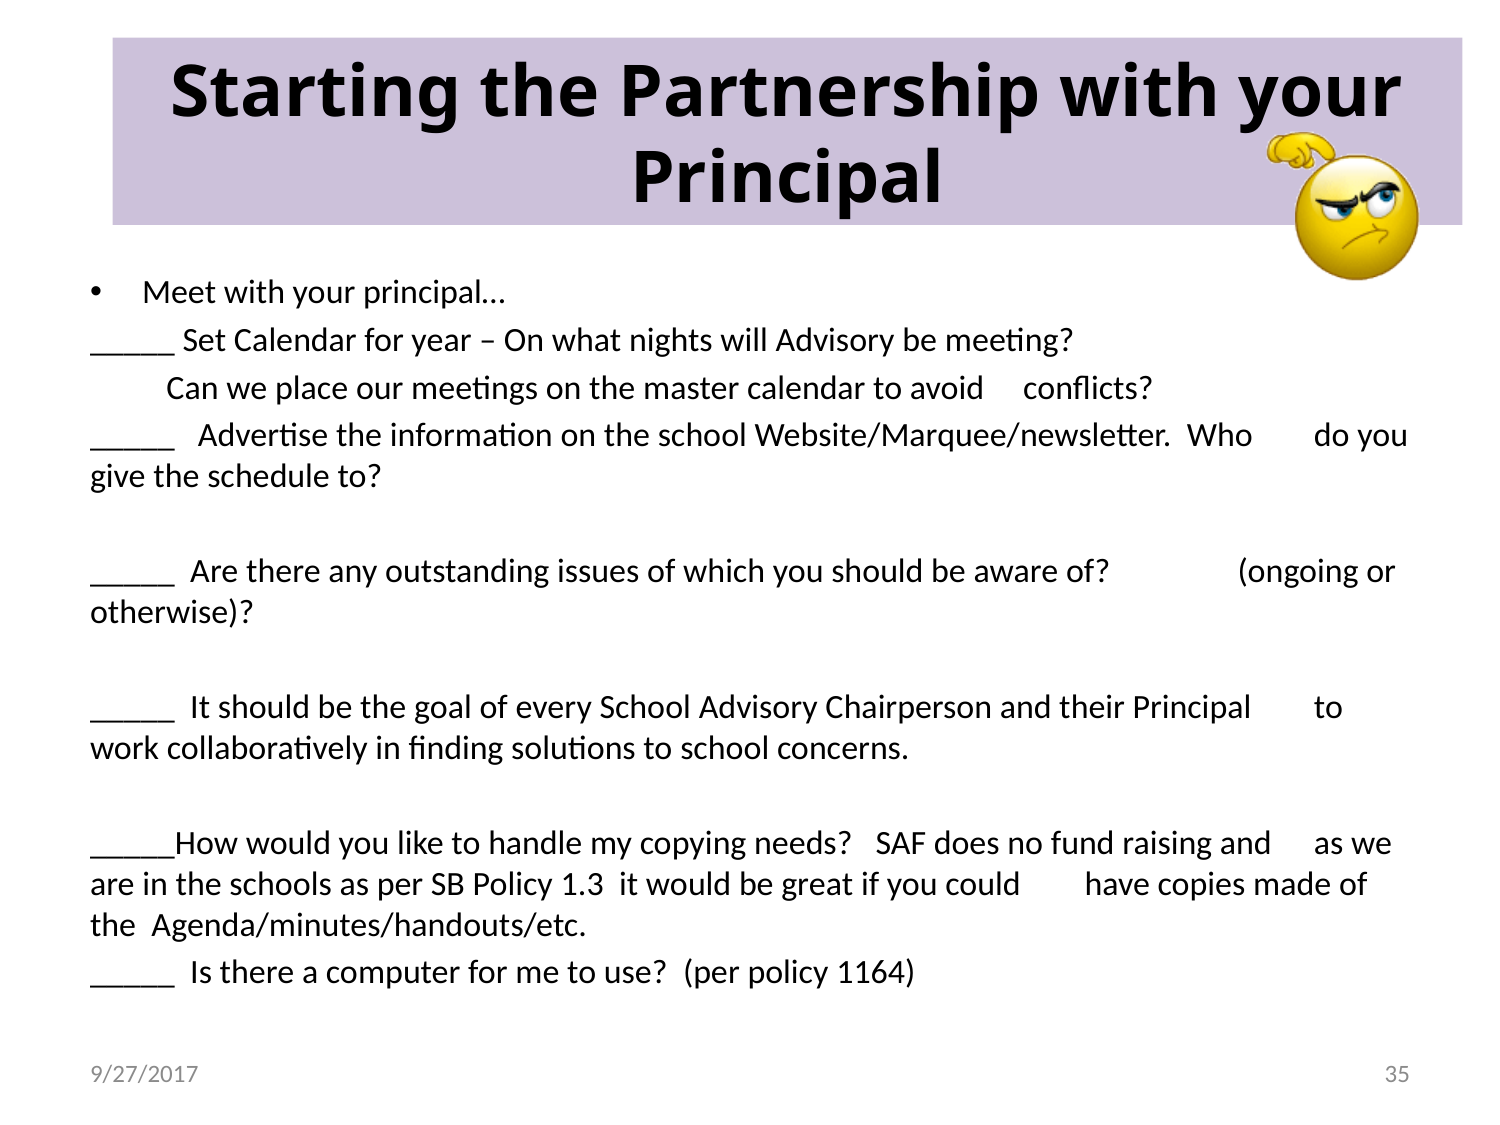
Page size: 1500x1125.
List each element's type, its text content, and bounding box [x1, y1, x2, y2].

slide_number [75, 1042, 425, 1103]
title Starting the Partnership with your Principal [112, 37, 1463, 225]
slide_number 35 [1074, 1042, 1425, 1103]
picture [1262, 121, 1423, 284]
list Meet with your principal… _____ Set Calendar for year – On what nights will Advisory be meeting? Can we place our meetings on the master calendar to avoid conflicts? _____ Advertise the information on the school Website/Marquee/newsletter. Who do you give the schedule to? _____ Are there any outstanding issues of which you should be aware of? (ongoing or otherwise)? _____ It should be the goal of every School Advisory Chairperson and their Principal to work collaboratively in finding solutions to school concerns. _____How would you like to handle my copying needs? SAF does no fund raising and as we are in the schools as per SB Policy 1.3 it would be great if you could have copies made of the Agenda/minutes/handouts/etc. _____ Is there a computer for me to use? (per policy 1164) [75, 262, 1425, 1005]
